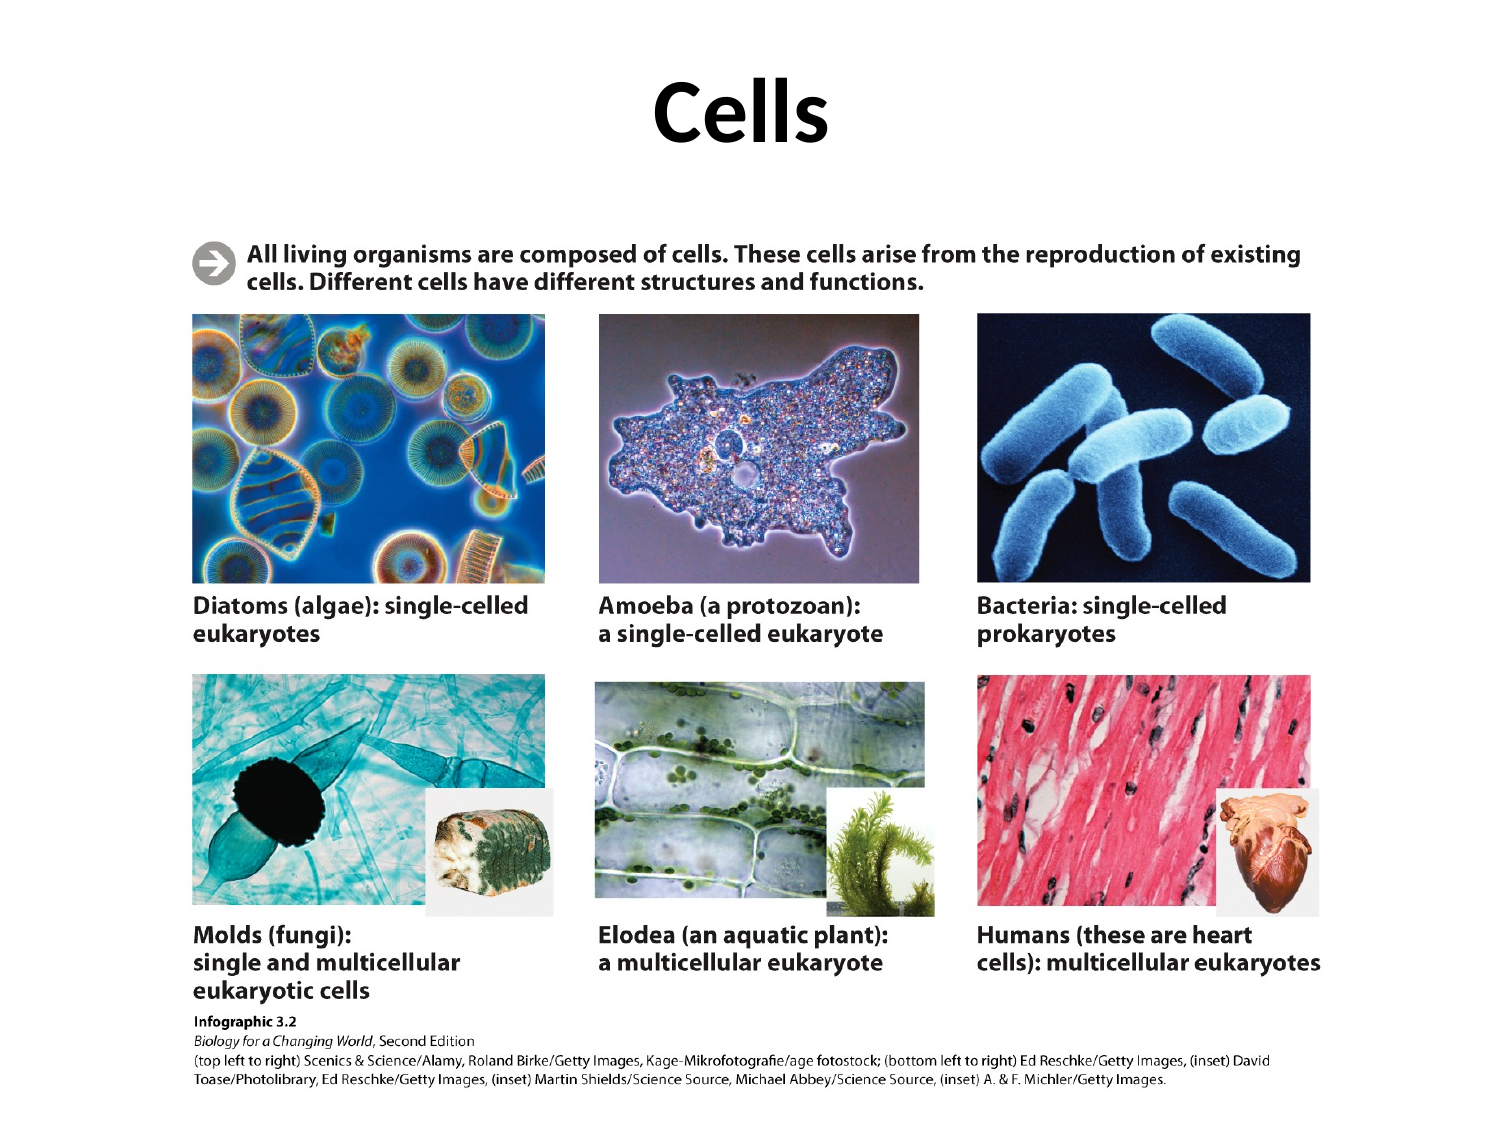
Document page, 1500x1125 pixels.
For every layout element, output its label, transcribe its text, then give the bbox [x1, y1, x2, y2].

title Cells [67, 12, 1418, 200]
picture [187, 232, 1326, 1092]
